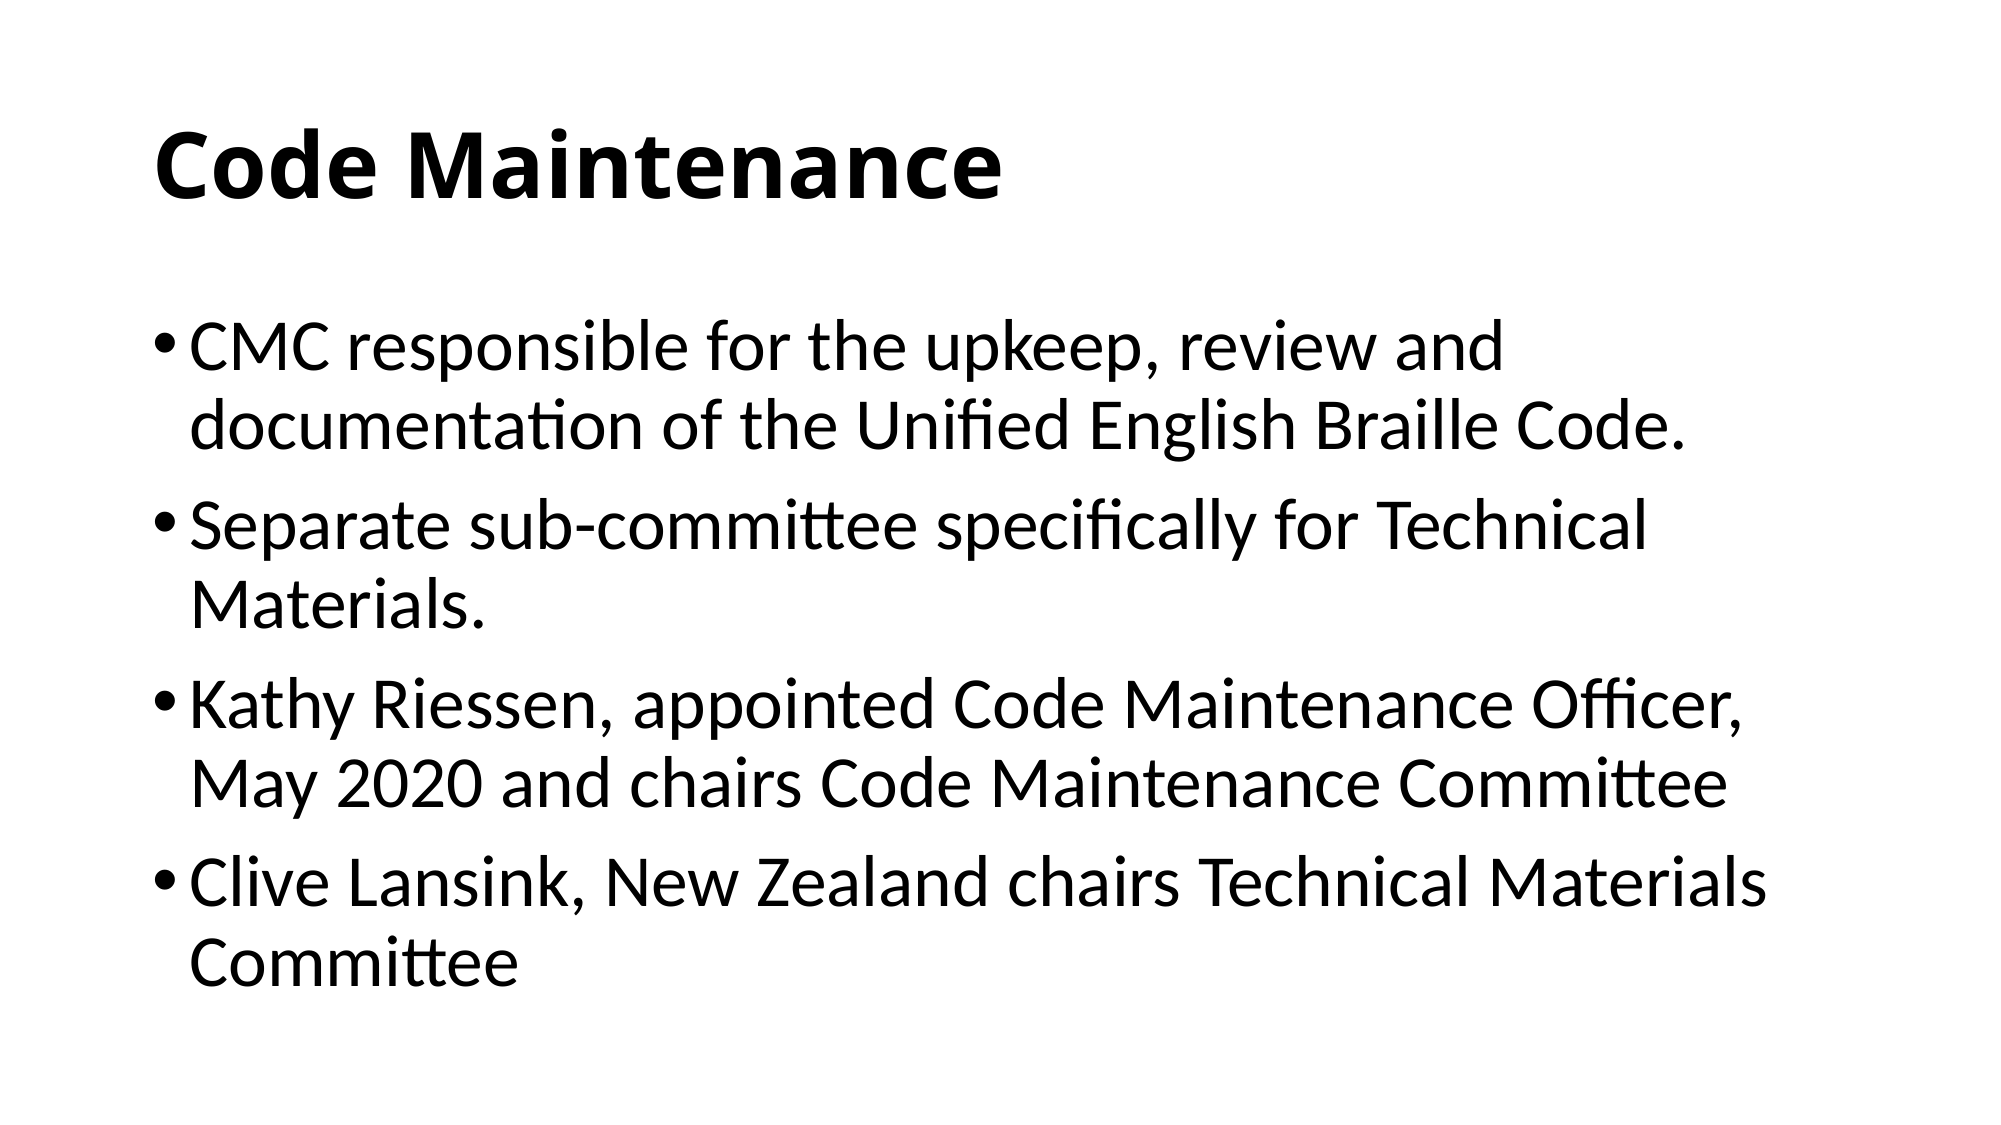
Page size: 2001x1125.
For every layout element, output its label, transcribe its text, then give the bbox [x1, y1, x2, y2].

title Code Maintenance [137, 59, 1863, 278]
list CMC responsible for the upkeep, review and documentation of the Unified English Braille Code. Separate sub-committee specifically for Technical Materials. Kathy Riessen, appointed Code Maintenance Officer, May 2020 and chairs Code Maintenance Committee Clive Lansink, New Zealand chairs Technical Materials Committee [137, 299, 1863, 1014]
